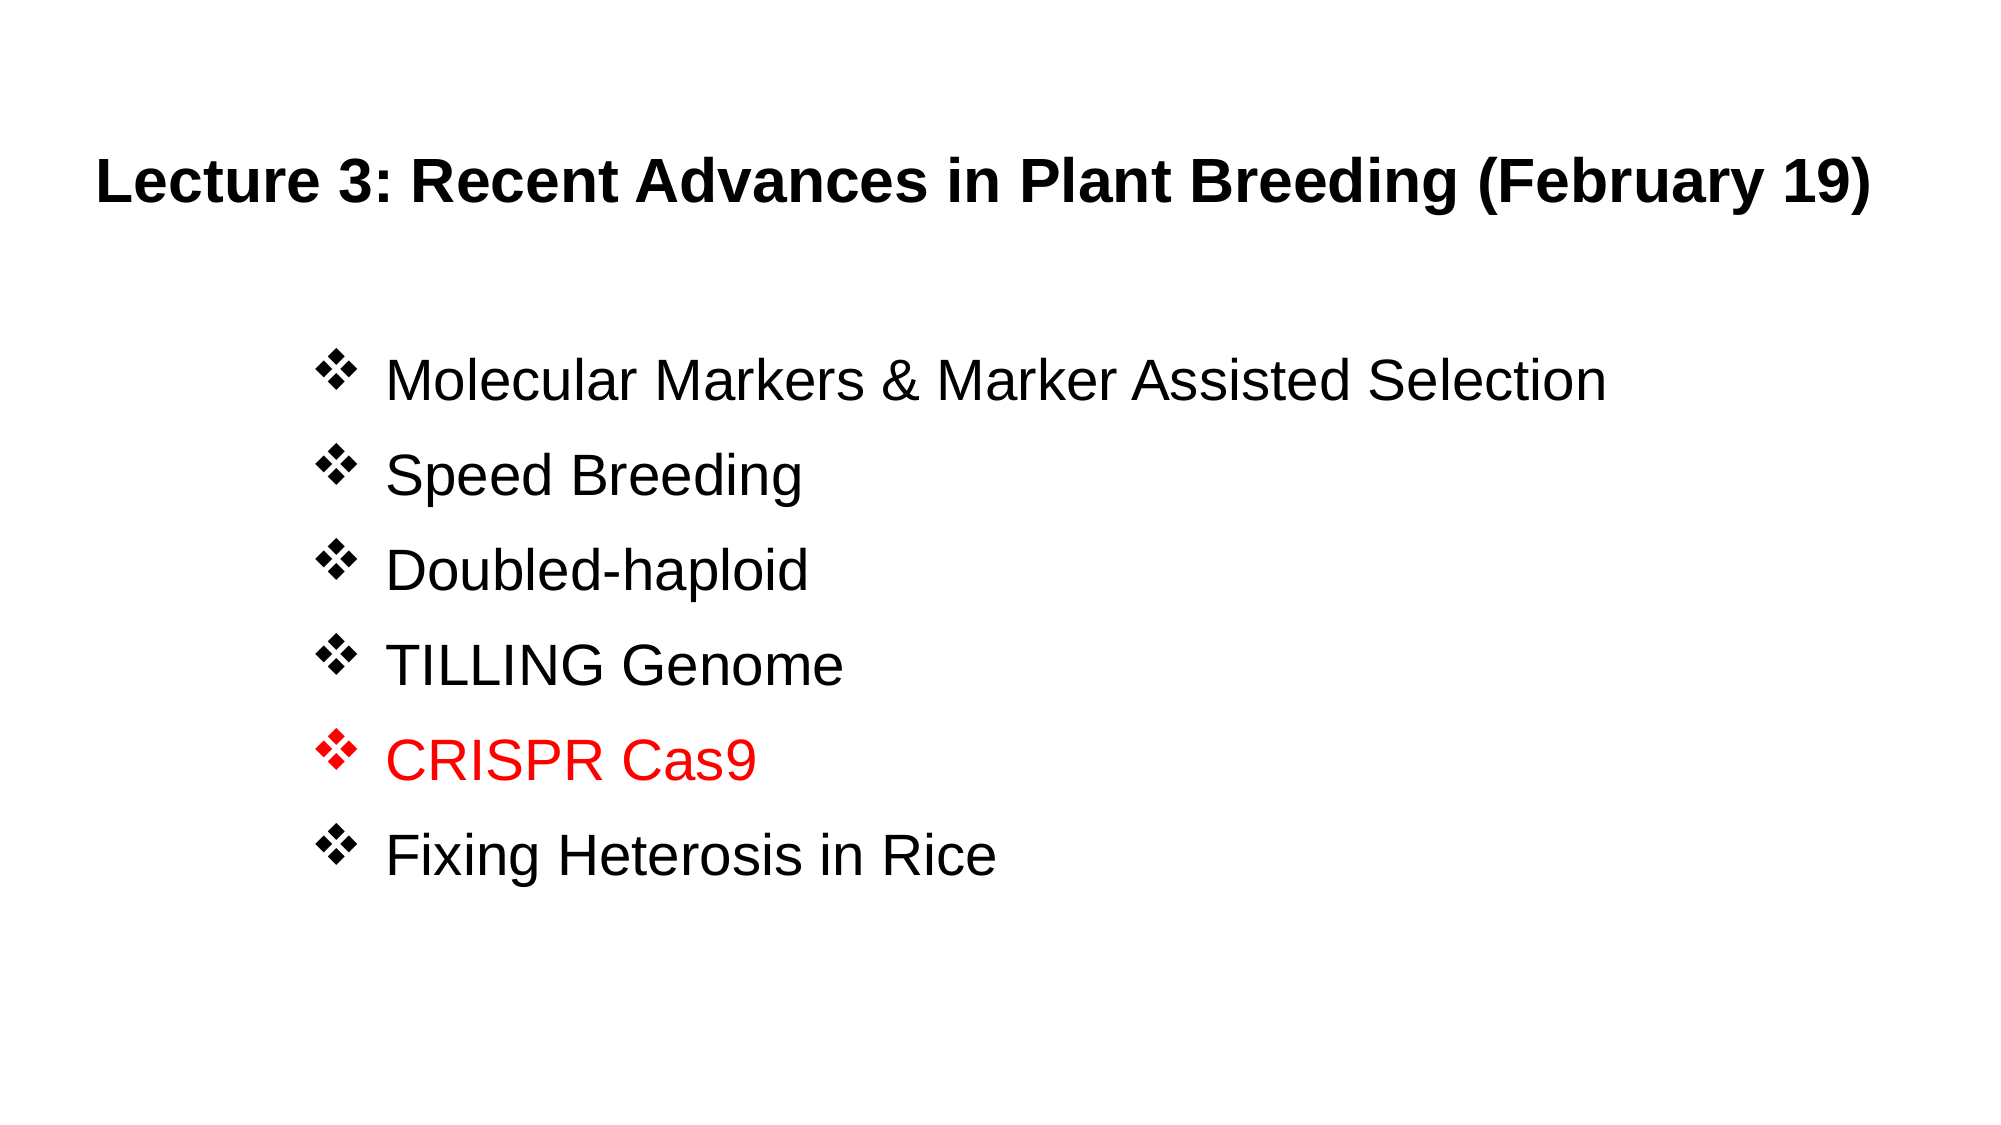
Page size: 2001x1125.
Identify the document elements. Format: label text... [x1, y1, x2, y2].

text_box Molecular Markers & Marker Assisted Selection Speed Breeding Doubled-haploid TILLING Genome CRISPR Cas9 Fixing Heterosis in Rice [295, 334, 2000, 1085]
text_box Lecture 3: Recent Advances in Plant Breeding (February 19) [31, 132, 1939, 323]
